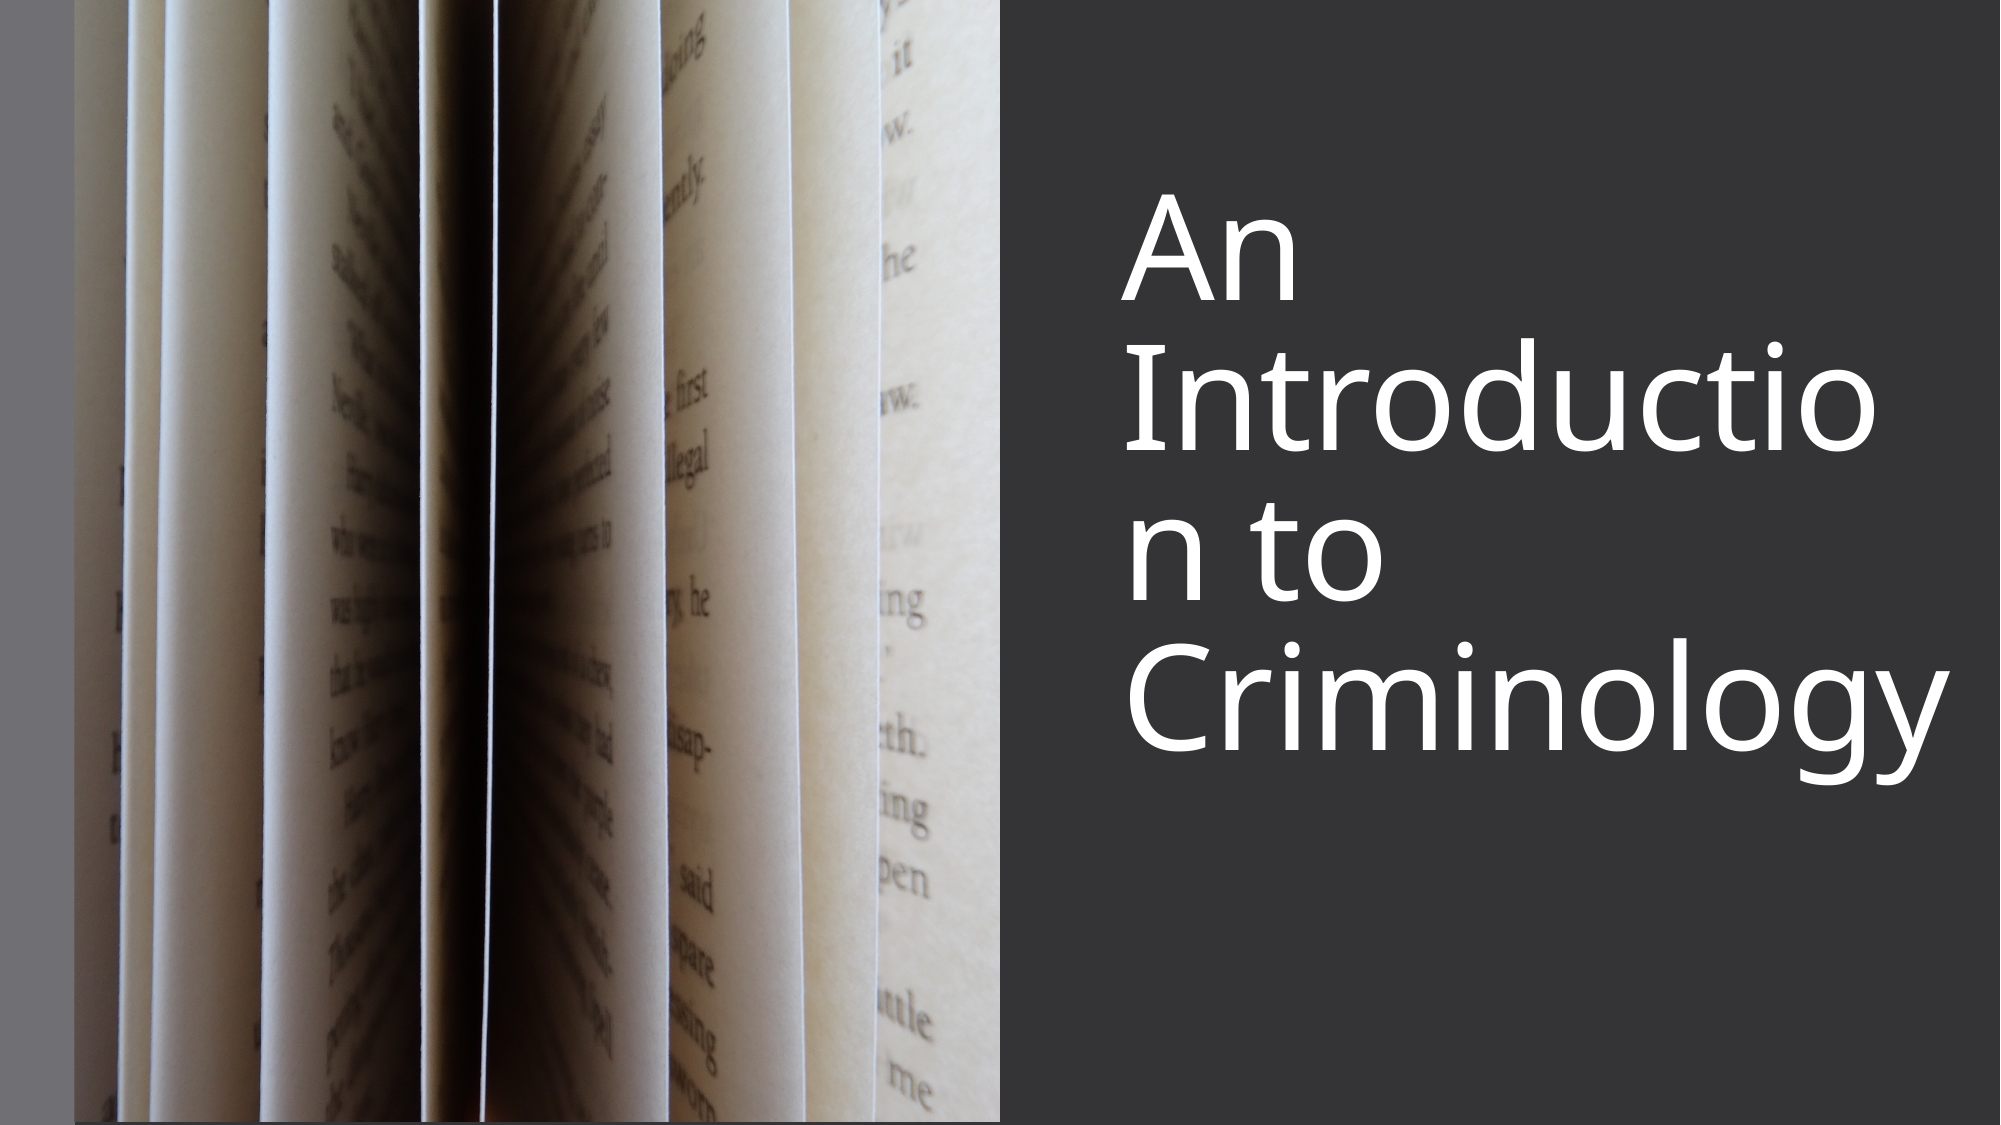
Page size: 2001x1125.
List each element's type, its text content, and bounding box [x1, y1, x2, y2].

title An Introduction to Criminology [1106, 124, 1970, 788]
picture [73, 0, 1001, 1122]
